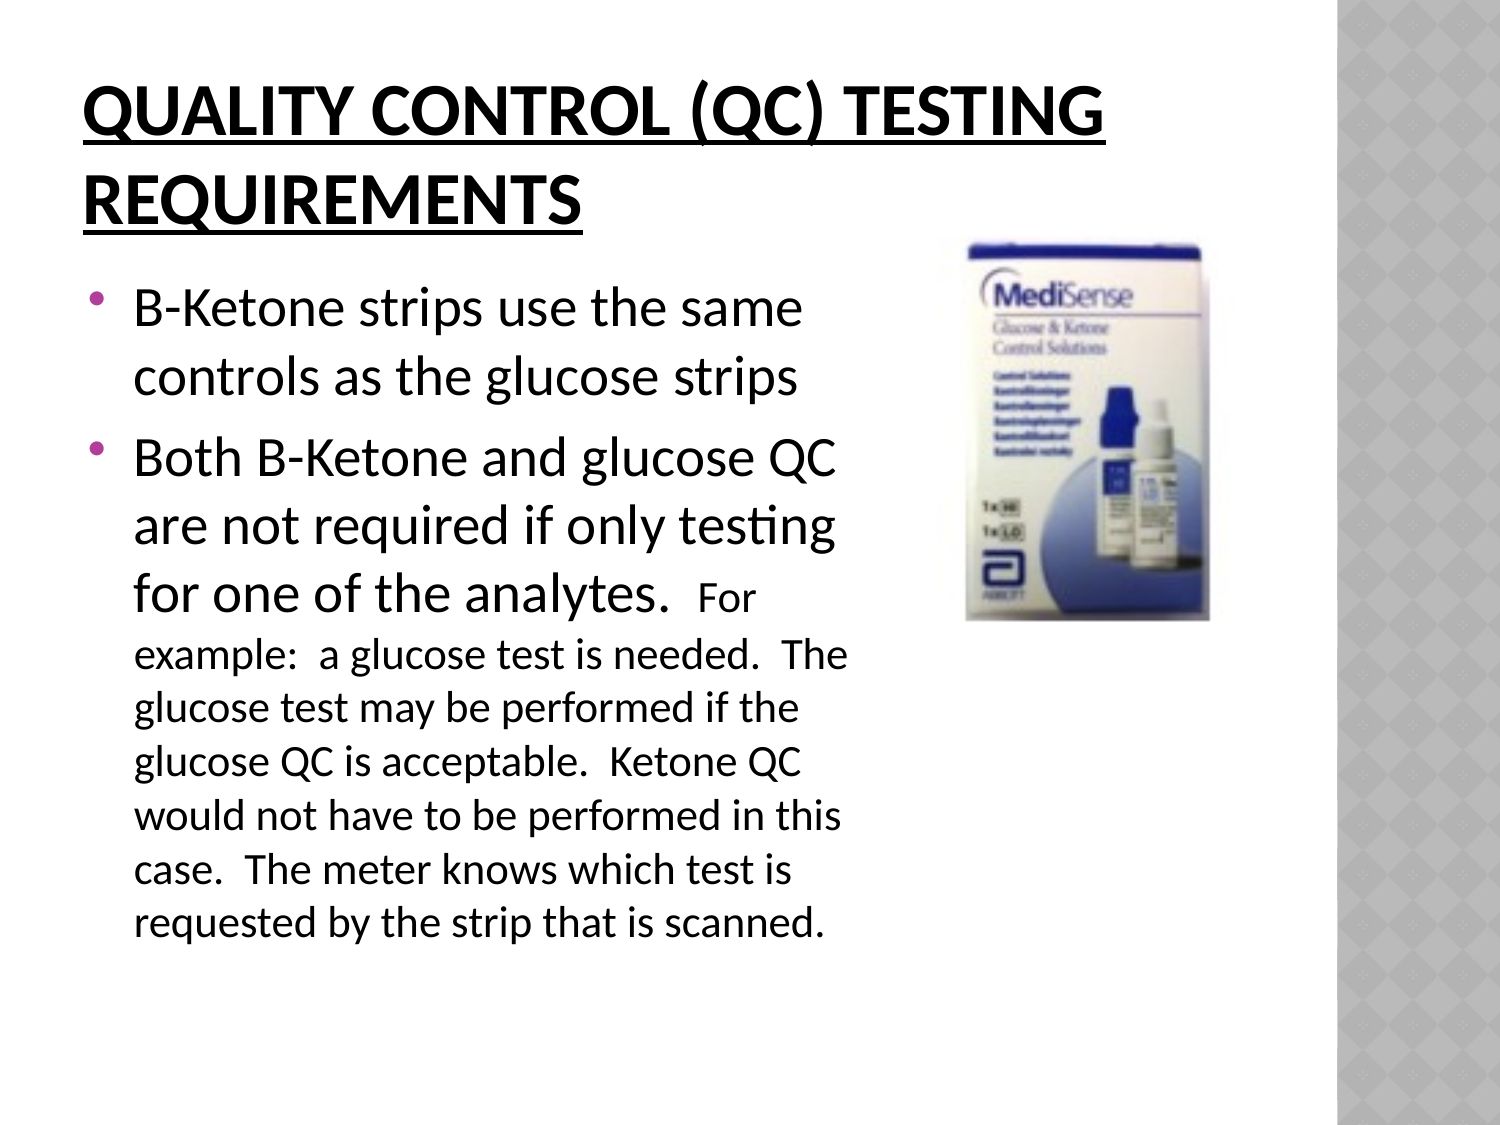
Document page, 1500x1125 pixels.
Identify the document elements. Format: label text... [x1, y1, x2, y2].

title Quality Control (QC) Testing Requirements [75, 52, 1263, 240]
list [887, 224, 1238, 641]
list Β-Ketone strips use the same controls as the glucose strips Both B-Ketone and glucose QC are not required if only testing for one of the analytes. For example: a glucose test is needed. The glucose test may be performed if the glucose QC is acceptable. Ketone QC would not have to be performed in this case. The meter knows which test is requested by the strip that is scanned. [75, 262, 875, 1005]
